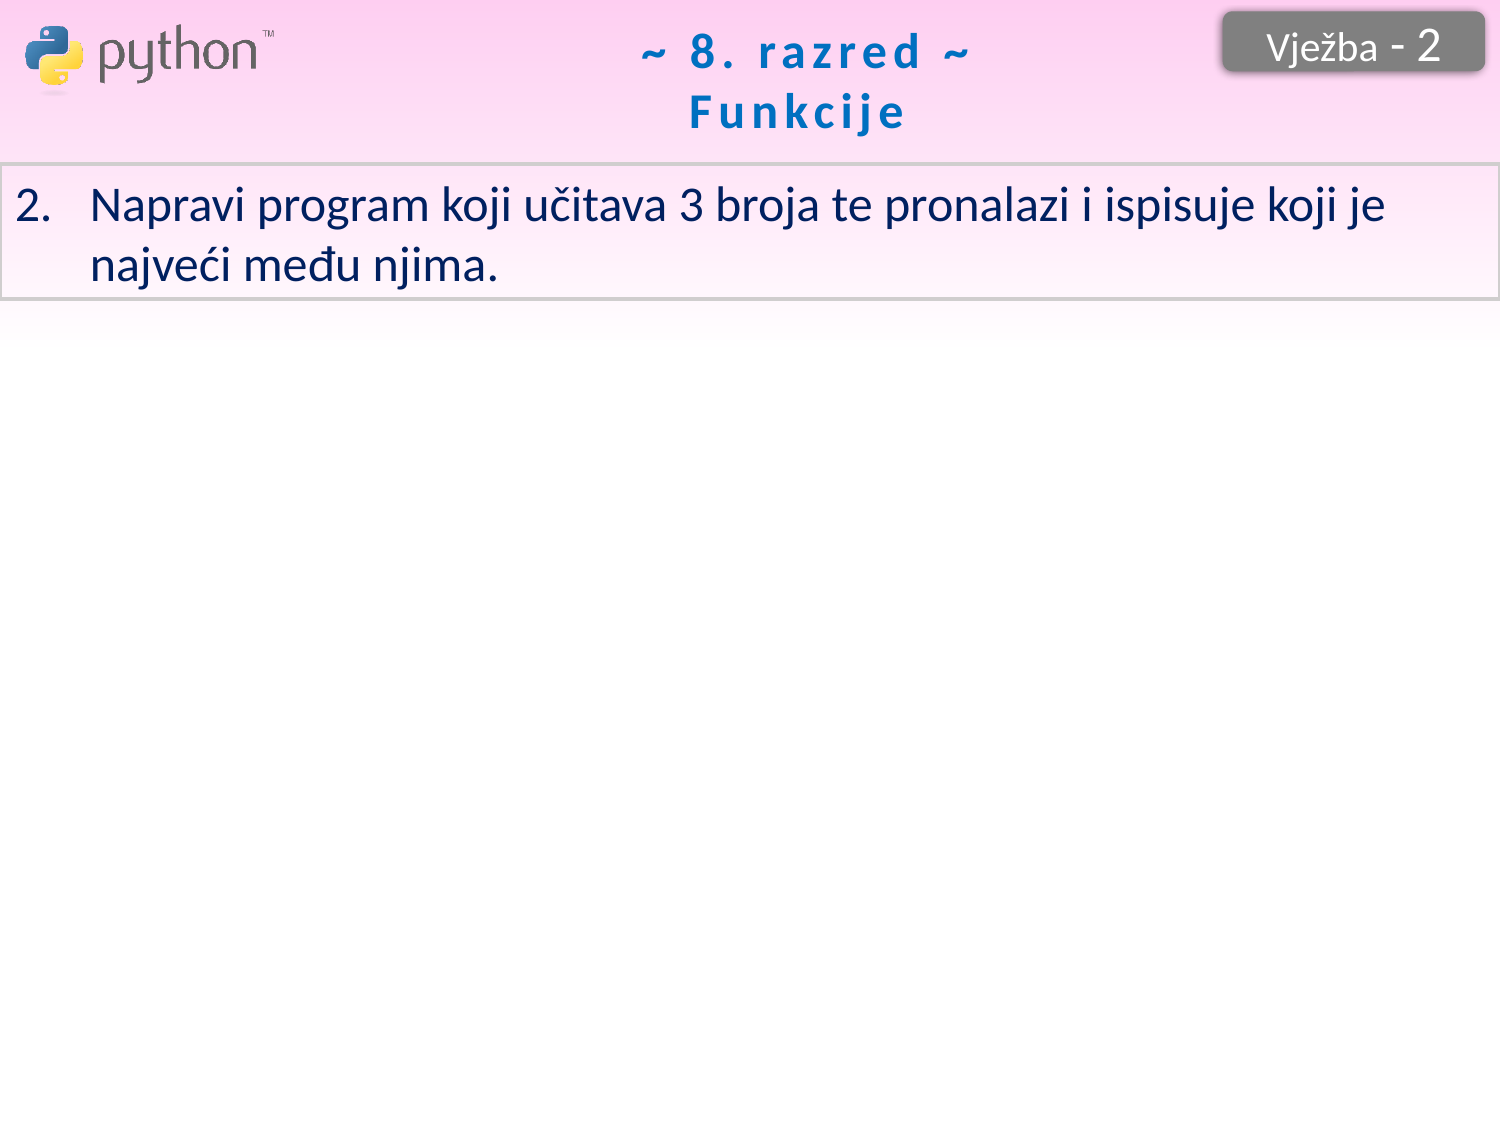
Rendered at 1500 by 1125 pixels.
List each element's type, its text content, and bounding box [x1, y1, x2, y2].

text_box Vježba - 2 [1222, 11, 1486, 72]
text_box Napravi program koji učitava 3 broja te pronalazi i ispisuje koji je najveći među njima. [0, 163, 1500, 299]
text_box ~ 8. razred ~ Funkcije [275, 10, 1317, 146]
picture [22, 22, 276, 98]
